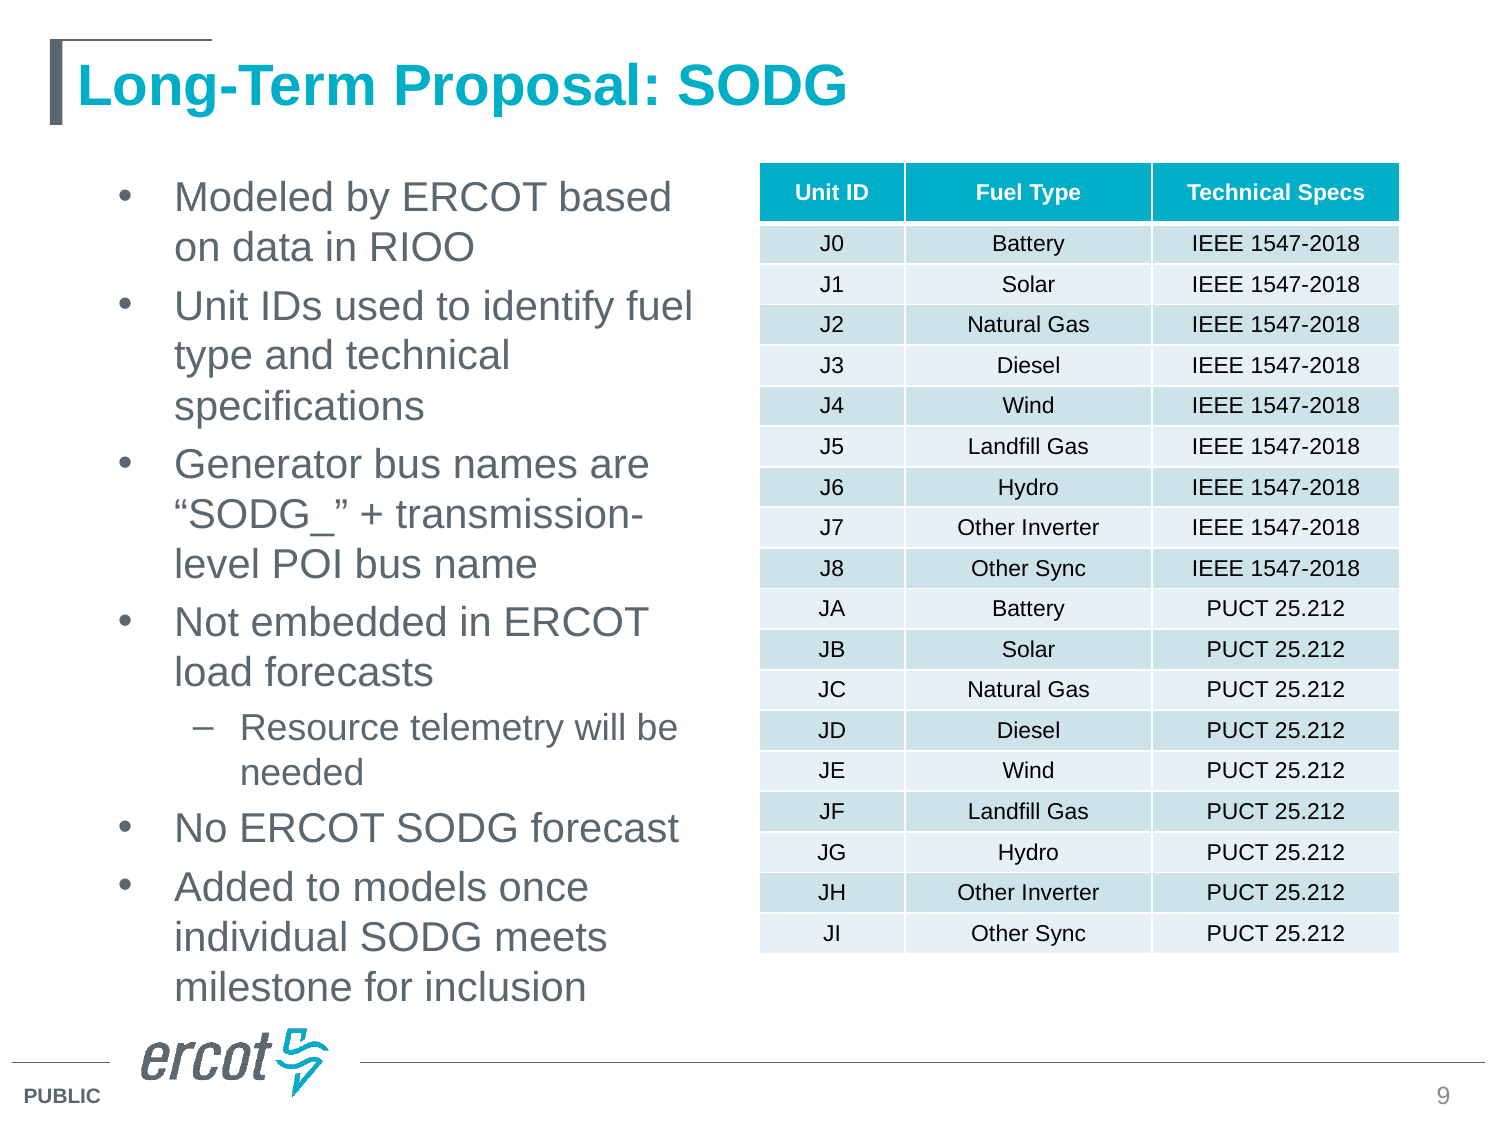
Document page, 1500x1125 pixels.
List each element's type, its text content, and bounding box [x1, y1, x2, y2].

list Modeled by ERCOT based on data in RIOO Unit IDs used to identify fuel type and technical specifications Generator bus names are “SODG_” + transmission-level POI bus name Not embedded in ERCOT load forecasts Resource telemetry will be needed No ERCOT SODG forecast Added to models once individual SODG meets milestone for inclusion [103, 162, 741, 950]
table_cell JC [760, 671, 904, 709]
table_header Technical Specs [1153, 163, 1399, 221]
table_cell Other Sync [906, 914, 1151, 953]
table_cell Hydro [906, 833, 1151, 872]
table_cell Other Sync [906, 549, 1151, 588]
table_cell Landfill Gas [906, 427, 1151, 466]
table_cell J2 [760, 305, 904, 344]
table_cell Solar [906, 630, 1151, 669]
table_cell JE [760, 752, 904, 790]
table_cell IEEE 1547-2018 [1153, 226, 1399, 263]
table_cell PUCT 25.212 [1153, 630, 1399, 669]
table_cell JI [760, 914, 904, 953]
table_cell J8 [760, 549, 904, 588]
table_cell JA [760, 589, 904, 628]
picture [137, 1024, 332, 1100]
table_header Unit ID [760, 163, 904, 221]
table_header Fuel Type [906, 163, 1151, 221]
table_cell J0 [760, 226, 904, 263]
table_cell Other Inverter [906, 873, 1151, 912]
table_cell PUCT 25.212 [1153, 792, 1399, 831]
table_cell PUCT 25.212 [1153, 833, 1399, 872]
table_cell Diesel [906, 346, 1151, 385]
table_cell J5 [760, 427, 904, 466]
table_cell Other Inverter [906, 508, 1151, 547]
table_cell J1 [760, 265, 904, 304]
table_cell J7 [760, 508, 904, 547]
title Long-Term Proposal: SODG [62, 39, 1450, 125]
table_cell JH [760, 873, 904, 912]
table_cell Landfill Gas [906, 792, 1151, 831]
table_cell PUCT 25.212 [1153, 711, 1399, 750]
table_cell PUCT 25.212 [1153, 873, 1399, 912]
table_cell JG [760, 833, 904, 872]
table_cell IEEE 1547-2018 [1153, 508, 1399, 547]
table_cell Hydro [906, 468, 1151, 506]
table_cell IEEE 1547-2018 [1153, 468, 1399, 506]
table_cell Wind [906, 387, 1151, 425]
table_cell Battery [906, 226, 1151, 263]
table_cell J3 [760, 346, 904, 385]
table_cell IEEE 1547-2018 [1153, 346, 1399, 385]
table_cell IEEE 1547-2018 [1153, 387, 1399, 425]
table_cell J6 [760, 468, 904, 506]
table_cell Natural Gas [906, 305, 1151, 344]
table_cell JD [760, 711, 904, 750]
table_cell Wind [906, 752, 1151, 790]
table_cell J4 [760, 387, 904, 425]
table_cell PUCT 25.212 [1153, 589, 1399, 628]
table_cell Natural Gas [906, 671, 1151, 709]
table_cell JF [760, 792, 904, 831]
table_cell PUCT 25.212 [1153, 914, 1399, 953]
slide_number 9 [1400, 1076, 1488, 1113]
table_cell Solar [906, 265, 1151, 304]
table_cell IEEE 1547-2018 [1153, 427, 1399, 466]
table_cell IEEE 1547-2018 [1153, 265, 1399, 304]
table_cell PUCT 25.212 [1153, 671, 1399, 709]
table_cell IEEE 1547-2018 [1153, 549, 1399, 588]
table_cell Battery [906, 589, 1151, 628]
table_cell JB [760, 630, 904, 669]
table_cell Diesel [906, 711, 1151, 750]
table_cell PUCT 25.212 [1153, 752, 1399, 790]
table_cell IEEE 1547-2018 [1153, 305, 1399, 344]
